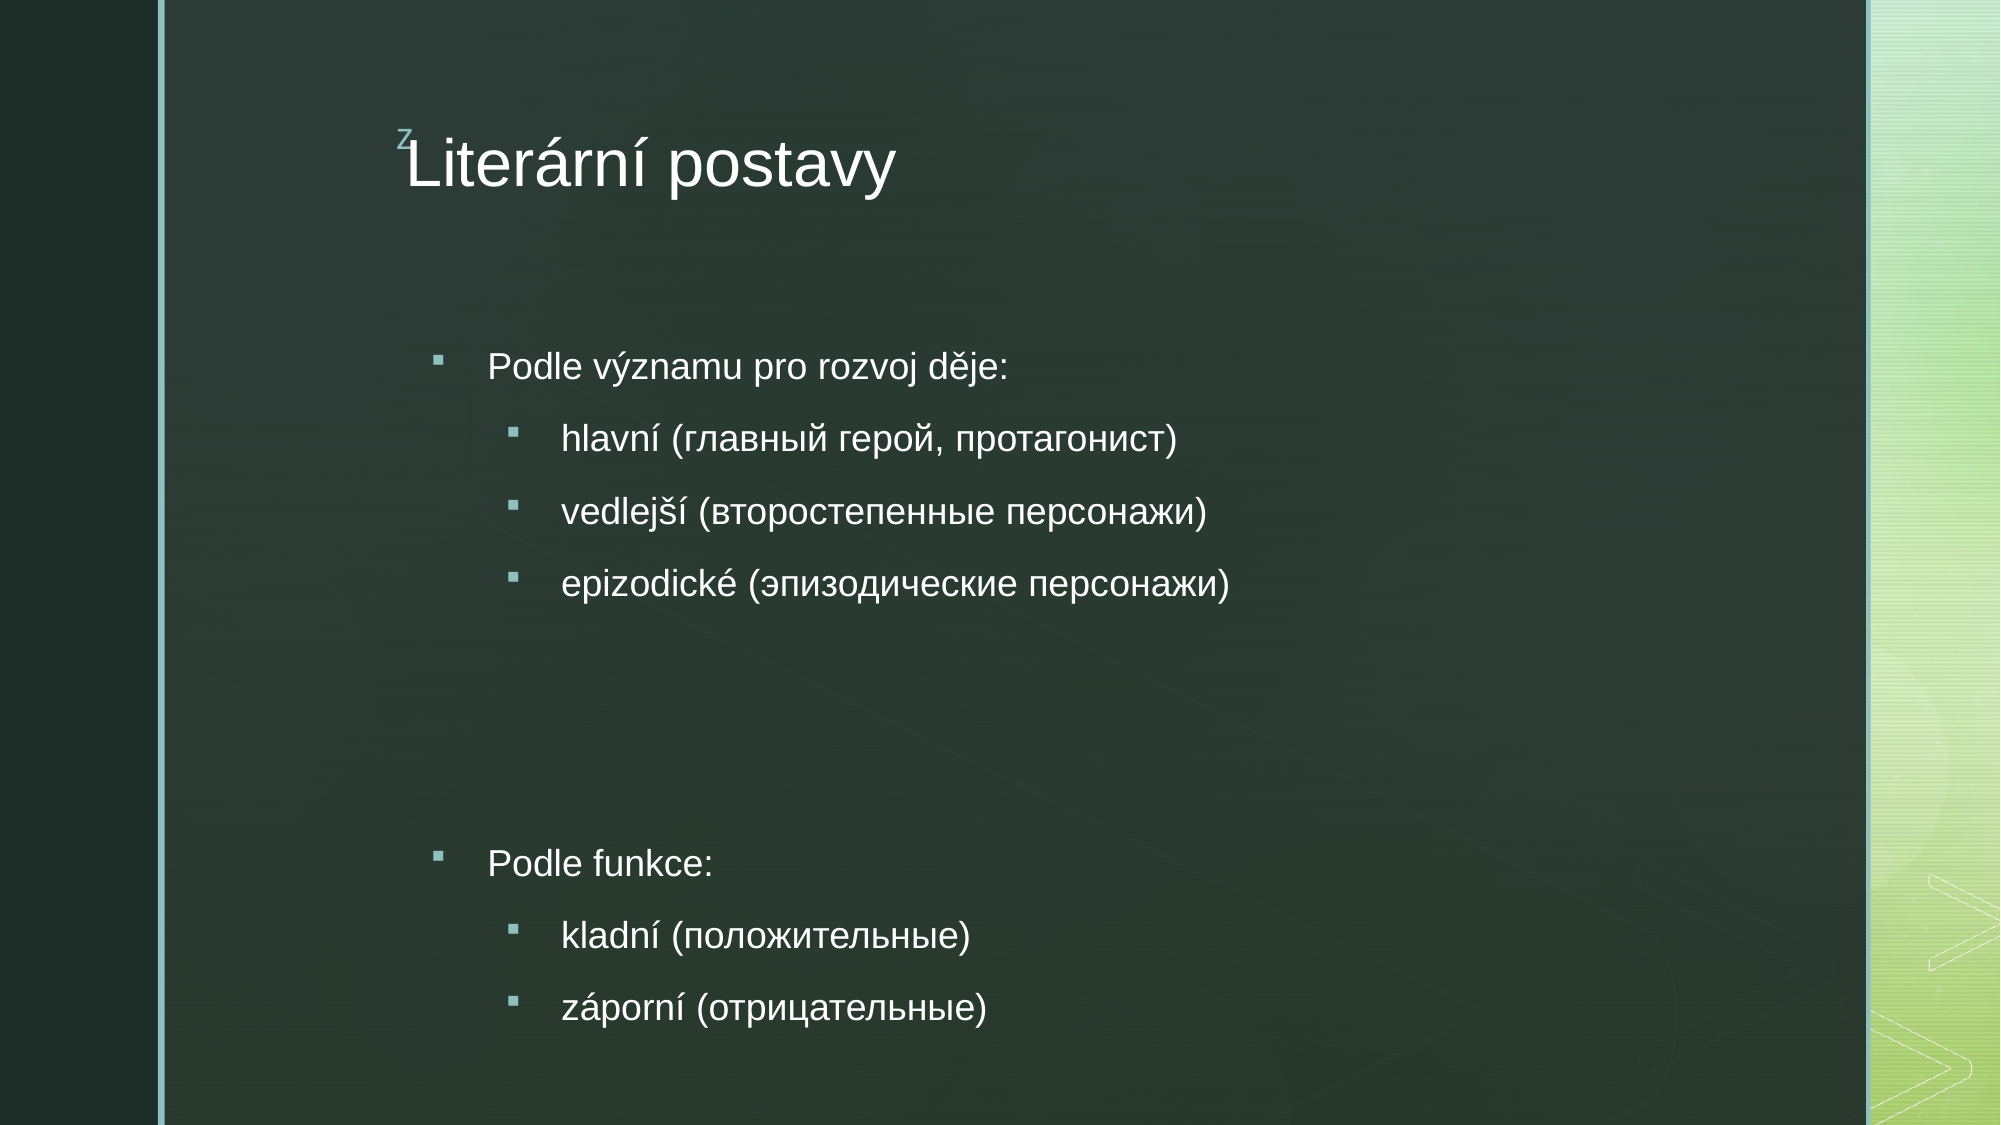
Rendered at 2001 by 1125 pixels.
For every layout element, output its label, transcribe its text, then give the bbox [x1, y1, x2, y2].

list Podle významu pro rozvoj děje: hlavní (главный герой, протагонист) vedlejší (второстепенные персонажи) epizodické (эпизодические персонажи) [415, 315, 1255, 720]
picture [1871, 0, 2001, 1125]
text_box Podle funkce: kladní (положительные) záporní (отрицательные) [415, 826, 1255, 1125]
title Literární postavy [390, 121, 1696, 299]
